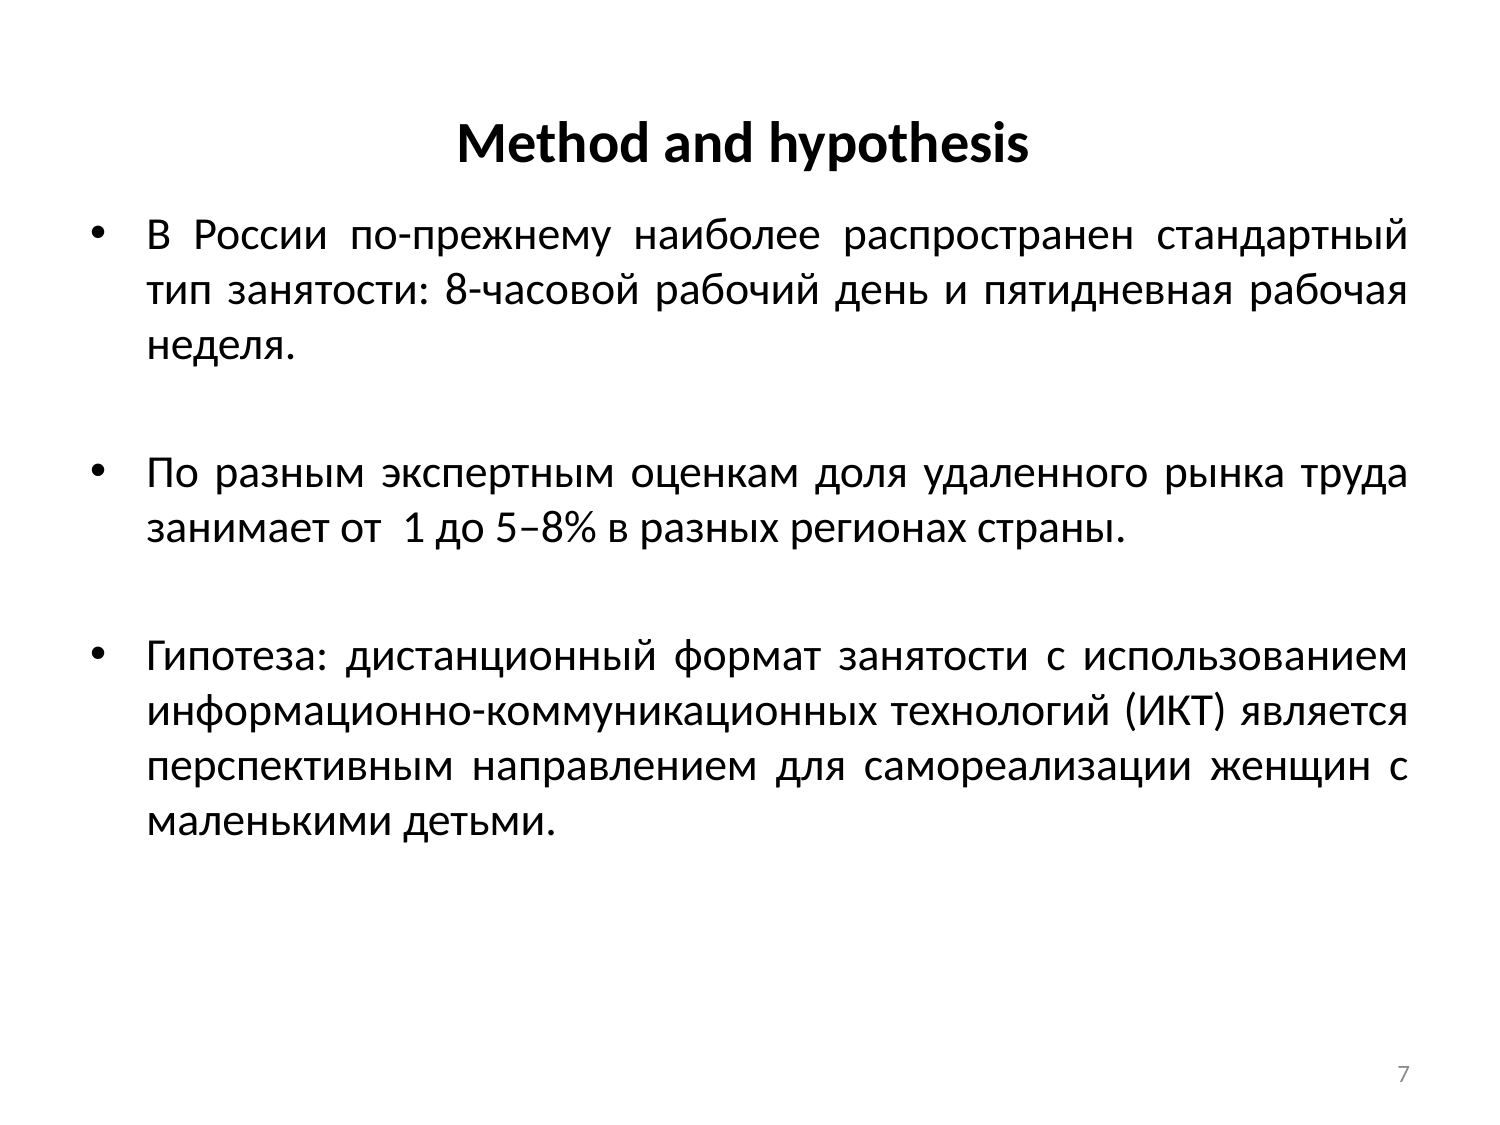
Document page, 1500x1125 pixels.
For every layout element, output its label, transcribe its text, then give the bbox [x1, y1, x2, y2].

slide_number 7 [1074, 1042, 1425, 1103]
title Method and hypothesis [75, 45, 1425, 196]
list В России по-прежнему наиболее распространен стандартный тип занятости: 8-часовой рабочий день и пятидневная рабочая неделя. По разным экспертным оценкам доля удаленного рынка труда занимает от 1 до 5–8% в разных регионах страны. Гипотеза: дистанционный формат занятости с использованием информационно-коммуникационных технологий (ИКТ) является перспективным направлением для самореализации женщин с маленькими детьми. [75, 196, 1425, 1032]
